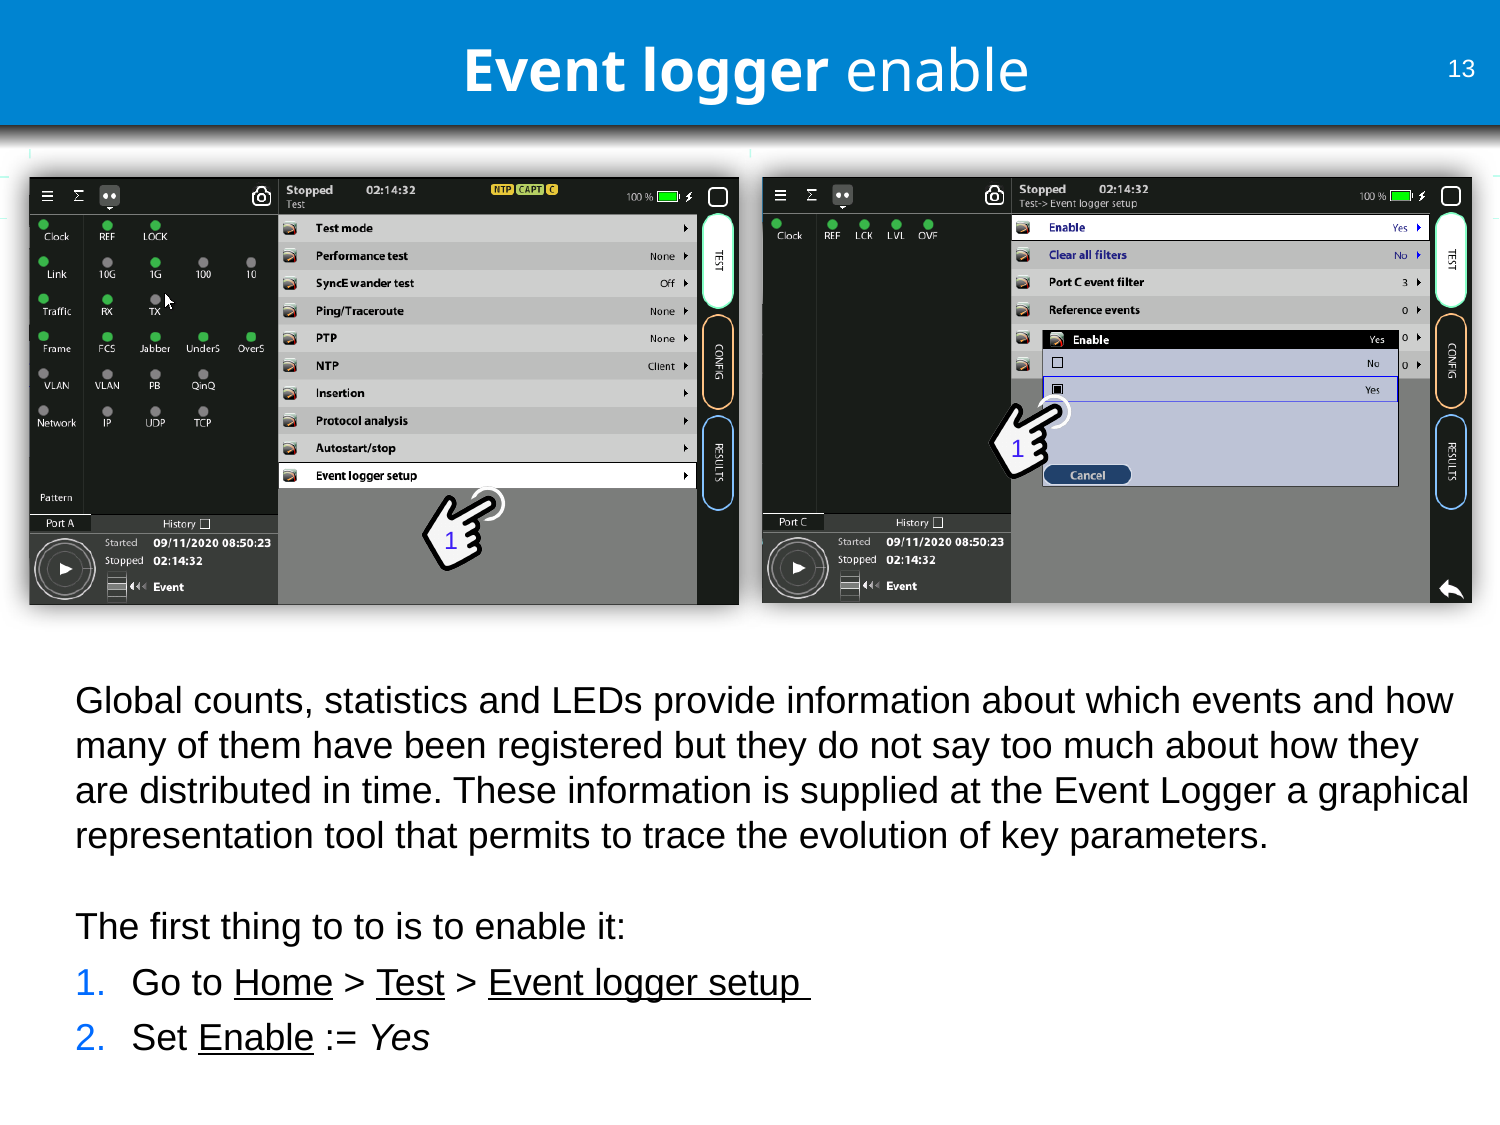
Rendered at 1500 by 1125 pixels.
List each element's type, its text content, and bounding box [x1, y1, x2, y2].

picture [29, 176, 739, 605]
picture [762, 176, 1472, 603]
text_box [404, 464, 529, 582]
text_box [971, 372, 1095, 490]
list Global counts, statistics and LEDs provide information about which events and how many of them have been registered but they do not say too much about how they are distributed in time. These information is supplied at the Event Logger a graphical representation tool that permits to trace the evolution of key parameters. The first thing to to is to enable it: Go to Home > Test > Event logger setup Set Enable := Yes [66, 667, 1487, 1052]
title Event logger enable [0, 0, 1500, 138]
